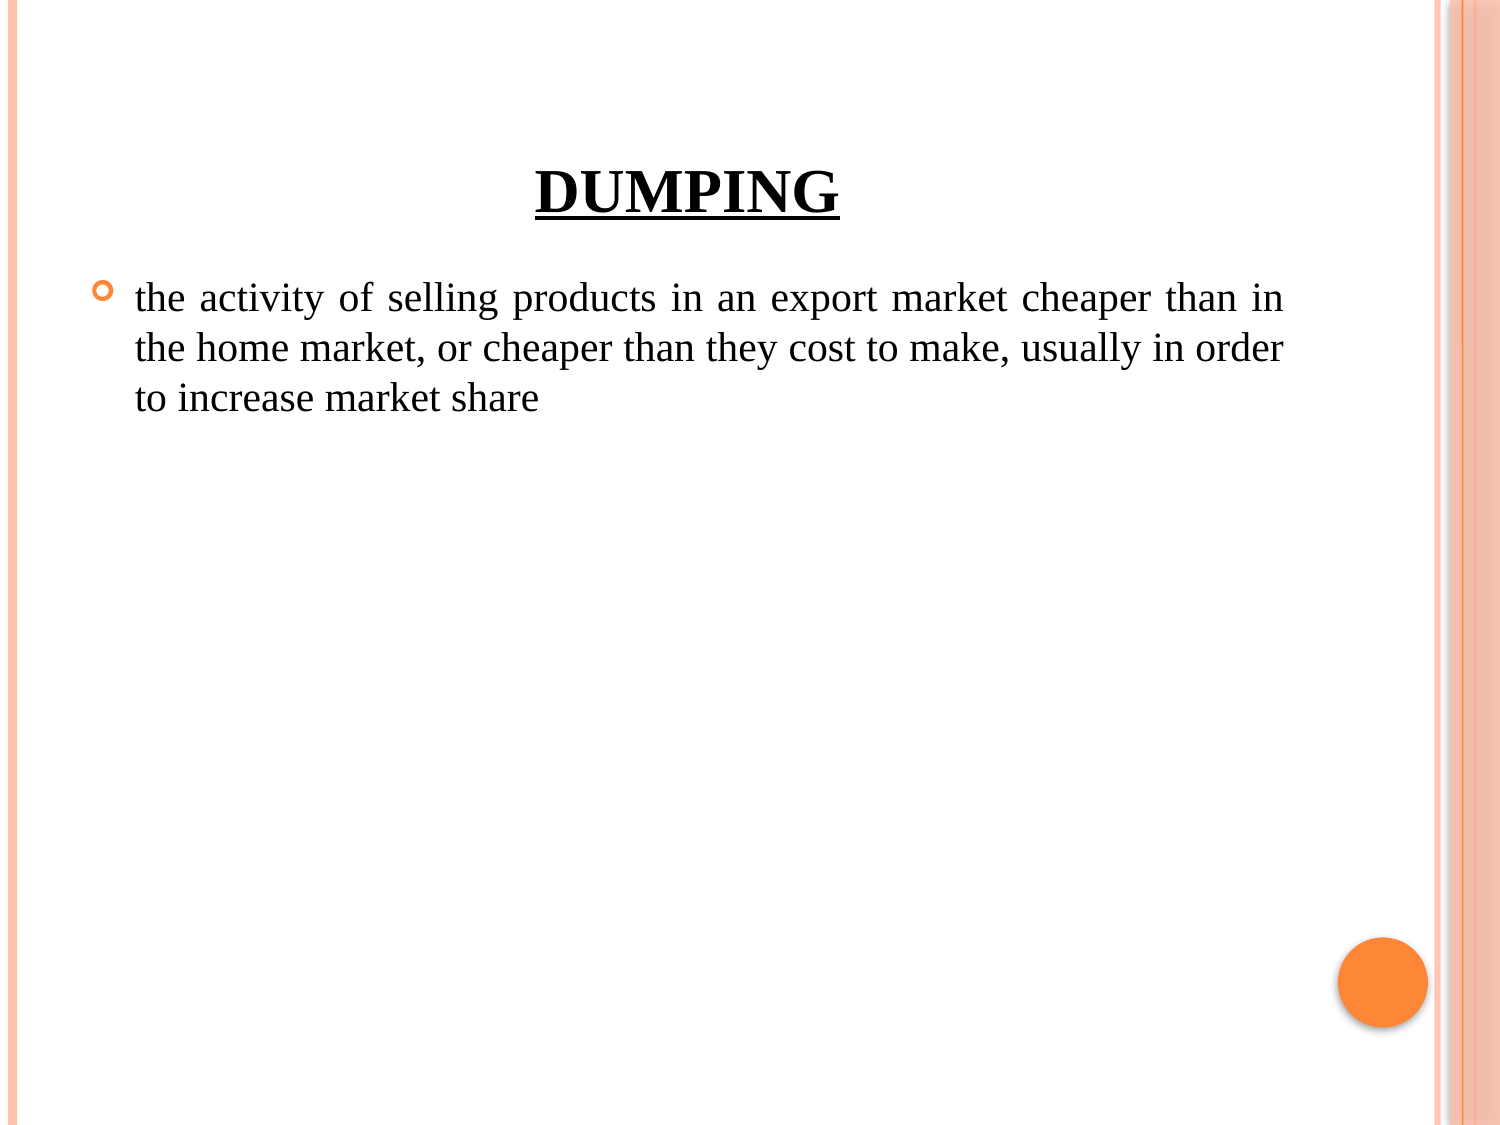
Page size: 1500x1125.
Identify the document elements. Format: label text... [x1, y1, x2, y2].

list the activity of selling products in an export market cheaper than in the home market, or cheaper than they cost to make, usually in order to increase market share [75, 262, 1300, 1062]
title DUMPING [75, 45, 1300, 233]
